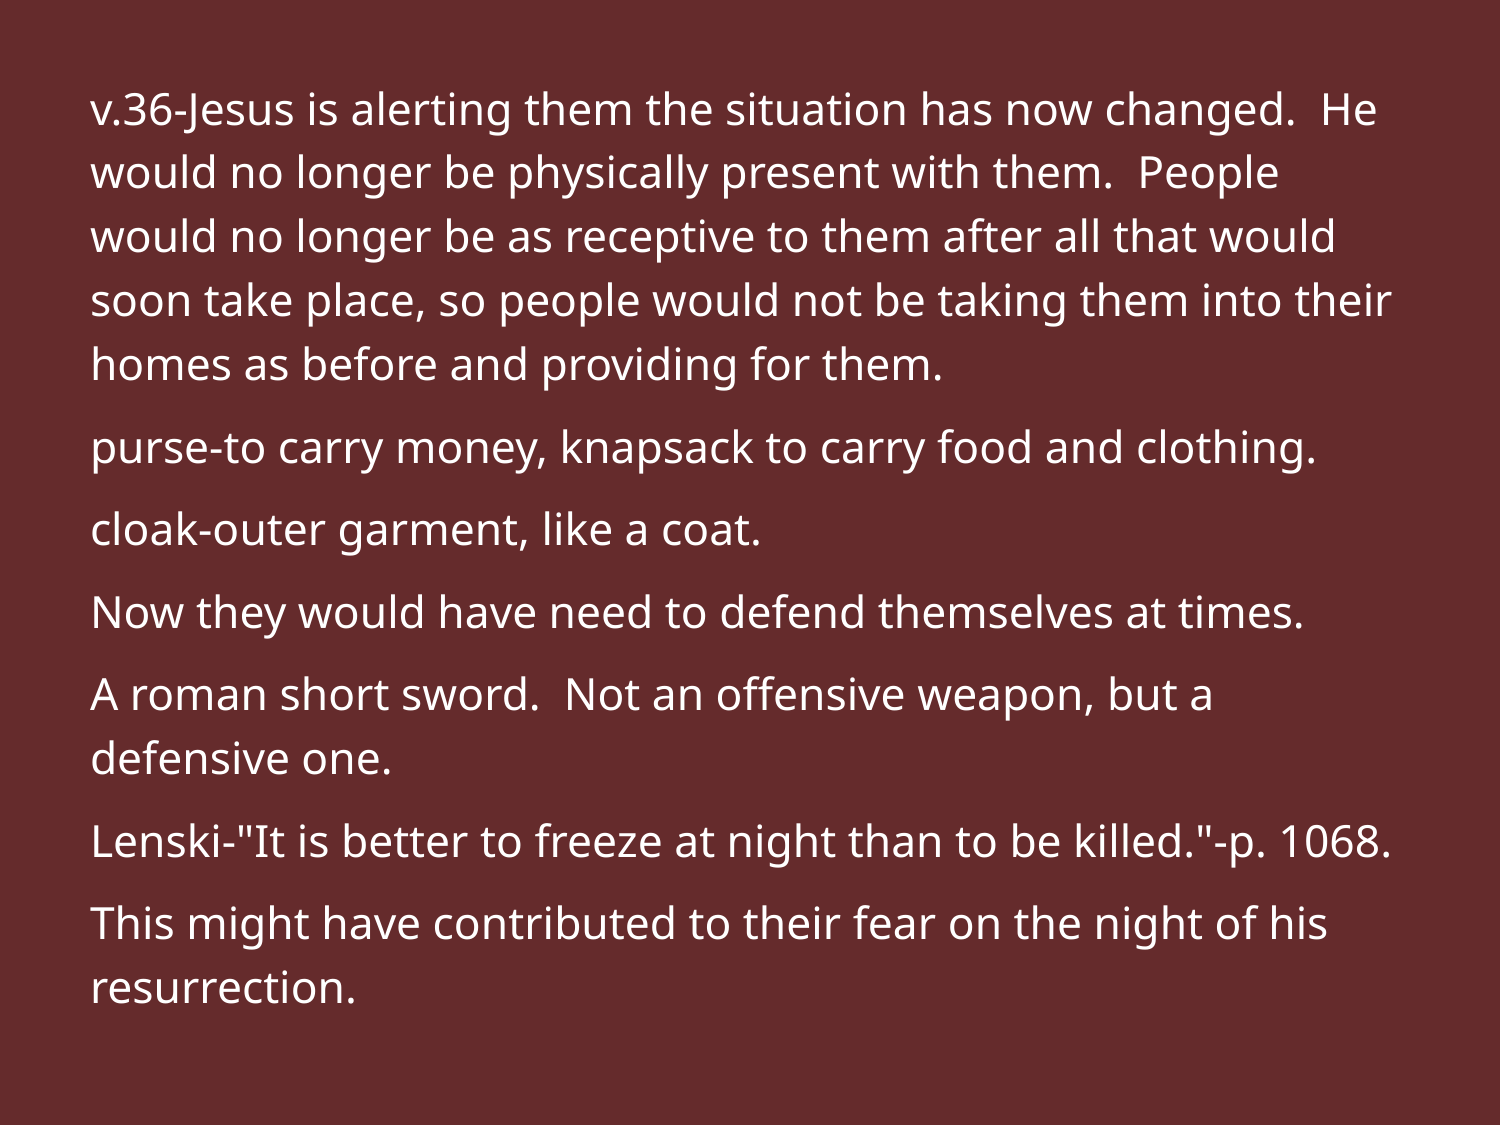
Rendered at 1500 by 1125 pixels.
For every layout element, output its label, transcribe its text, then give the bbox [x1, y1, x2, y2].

list v.36-Jesus is alerting them the situation has now changed. He would no longer be physically present with them. People would no longer be as receptive to them after all that would soon take place, so people would not be taking them into their homes as before and providing for them. purse-to carry money, knapsack to carry food and clothing. cloak-outer garment, like a coat. Now they would have need to defend themselves at times. A roman short sword. Not an offensive weapon, but a defensive one. Lenski-"It is better to freeze at night than to be killed."-p. 1068. This might have contributed to their fear on the night of his resurrection. [75, 62, 1425, 1050]
